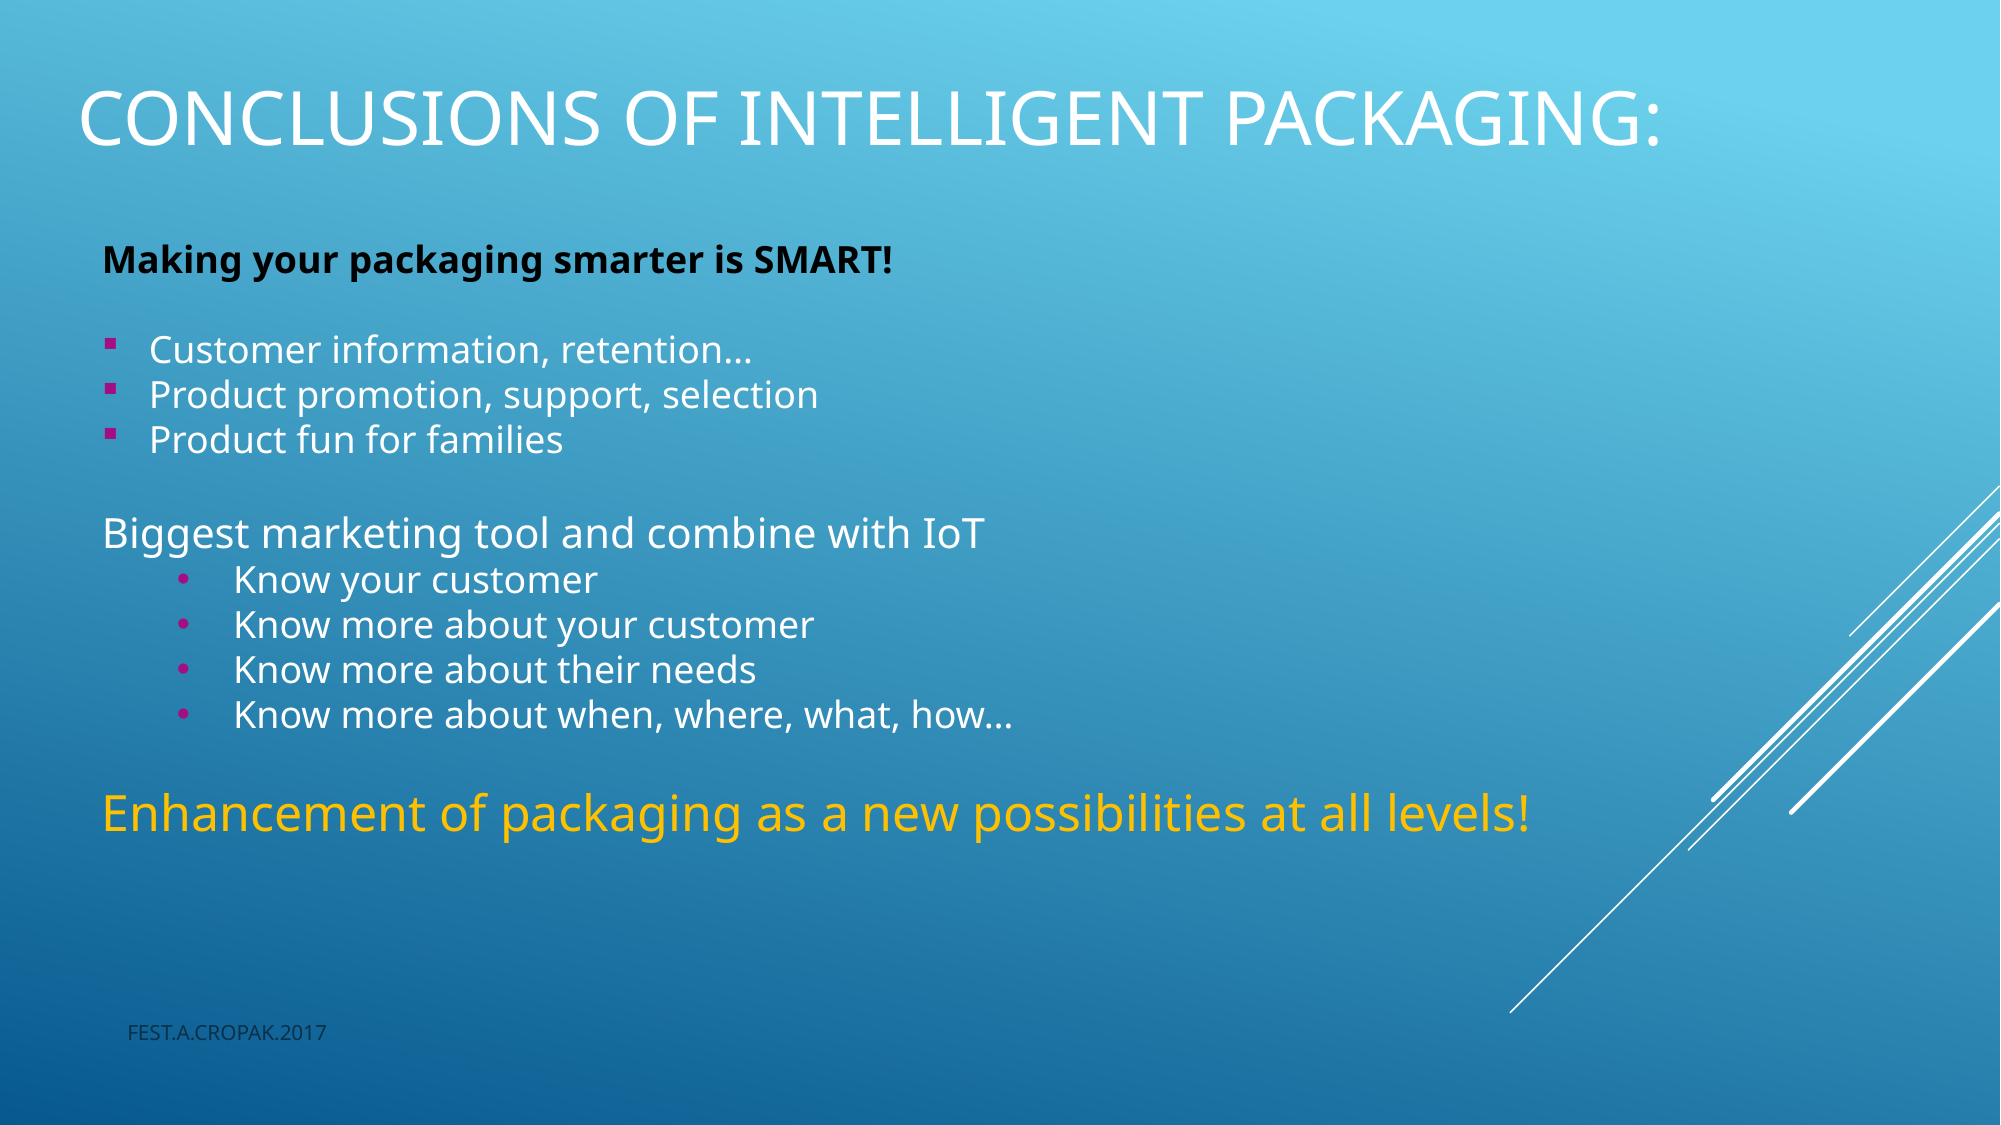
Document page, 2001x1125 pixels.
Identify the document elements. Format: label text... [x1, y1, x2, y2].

title Conclusions of Intelligent packaging: [62, 43, 1910, 188]
footer FEST.A.CROPAK.2017 [112, 1012, 1350, 1073]
text_box Making your packaging smarter is SMART! Customer information, retention… Product promotion, support, selection Product fun for families Biggest marketing tool and combine with IoT Know your customer Know more about your customer Know more about their needs Know more about when, where, what, how… Enhancement of packaging as a new possibilities at all levels! [12, 229, 1827, 849]
